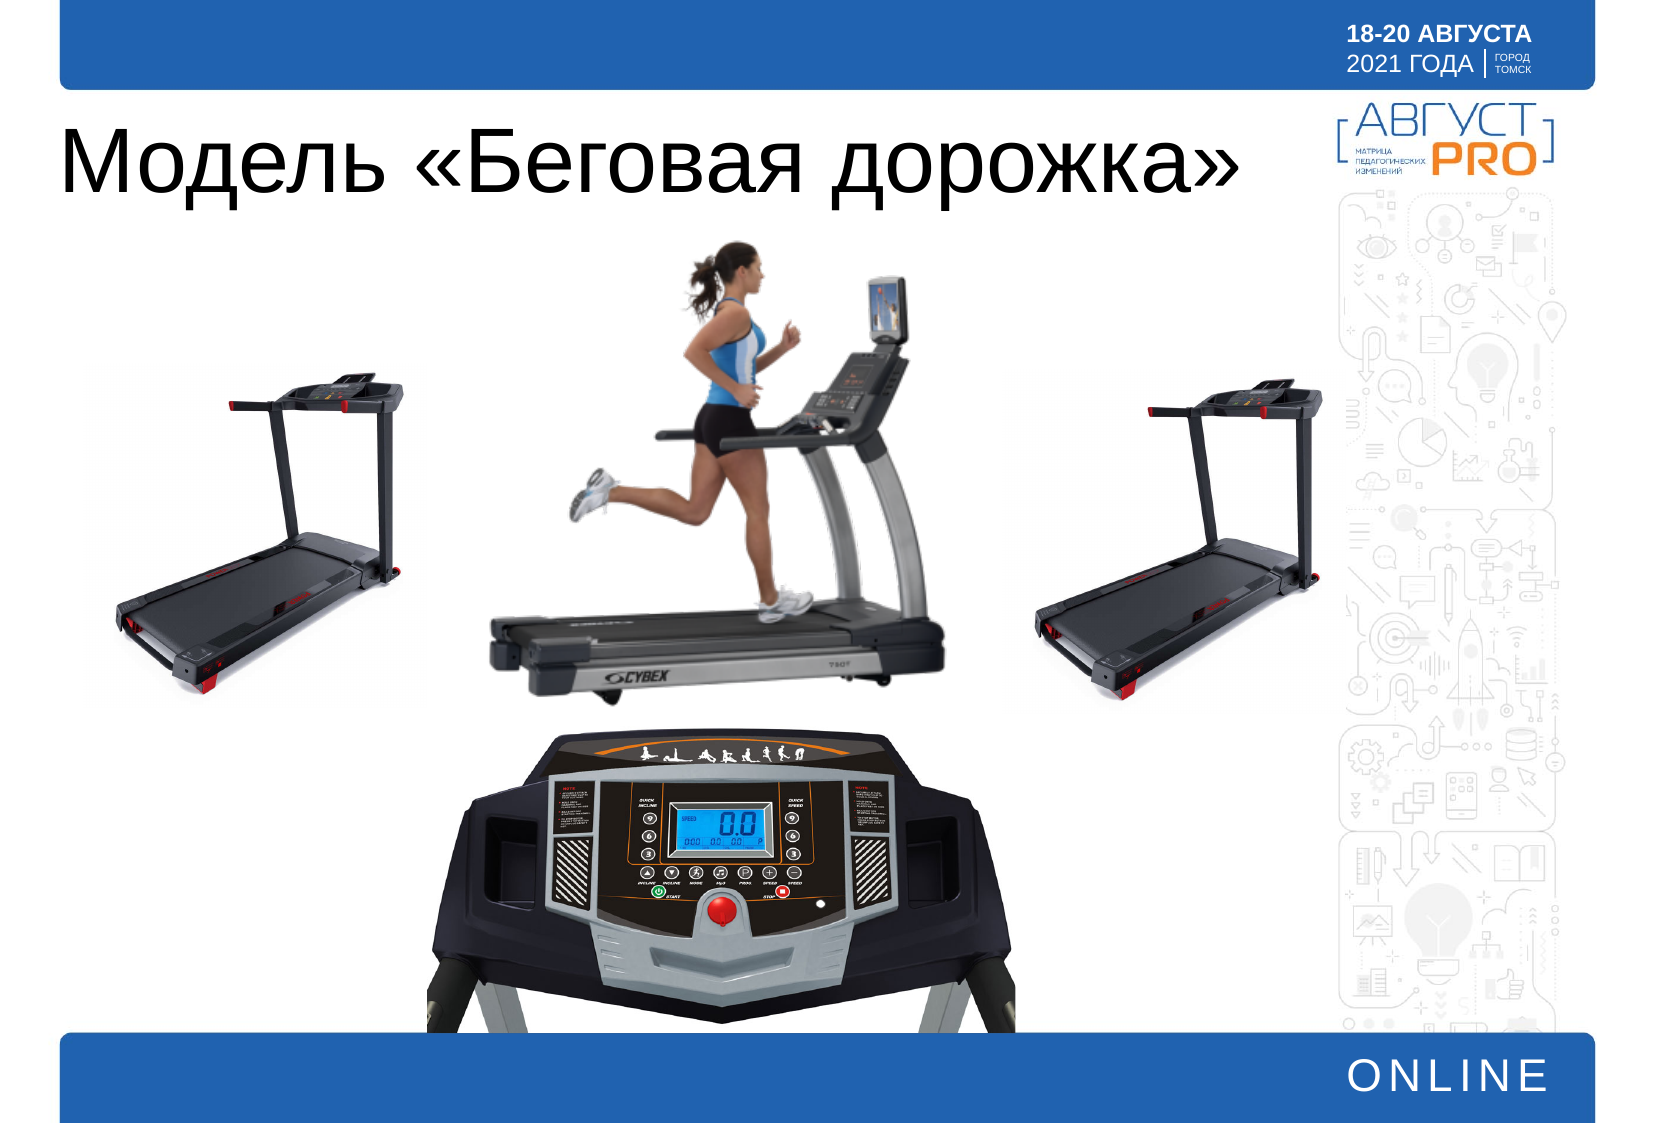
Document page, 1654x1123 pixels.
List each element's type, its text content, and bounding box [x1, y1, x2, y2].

title Модель «Беговая дорожка» [58, 100, 1300, 231]
picture [0, 0, 1654, 1123]
